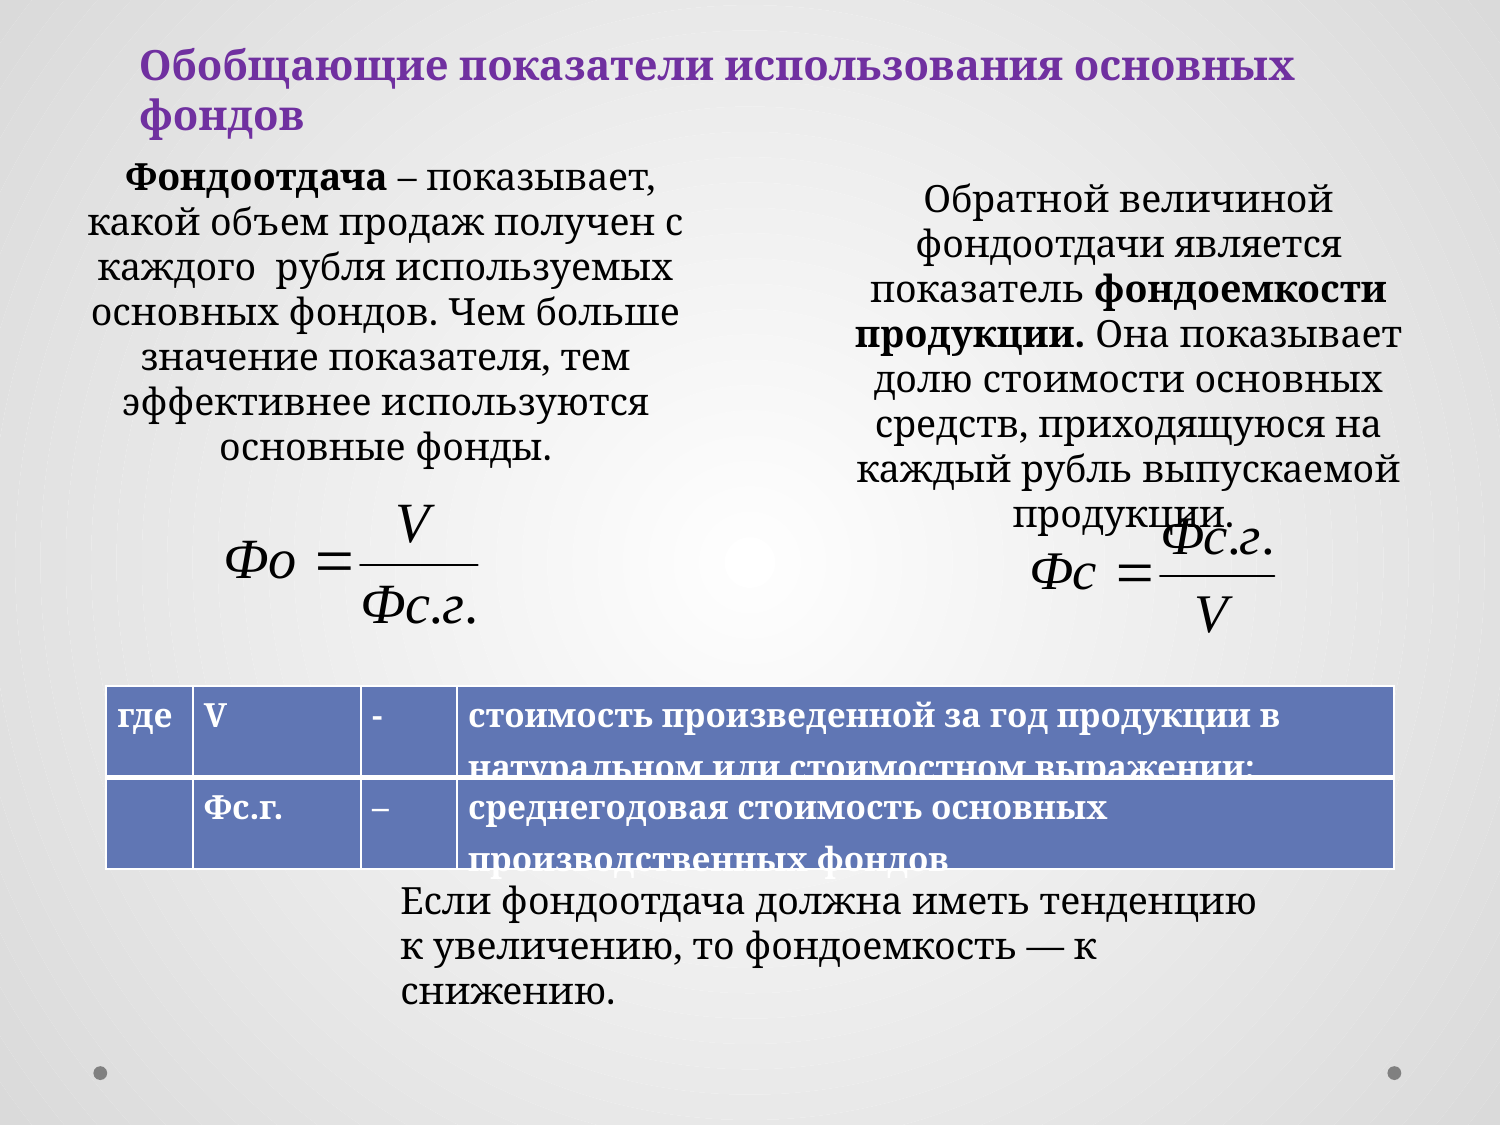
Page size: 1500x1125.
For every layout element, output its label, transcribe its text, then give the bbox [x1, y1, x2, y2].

text_box Обобщающие показатели использования основных фондов [123, 31, 1447, 147]
text_box Фондоотдача – показывает, какой объем продаж получен с каждого рубля используемых основных фондов. Чем больше значение показателя, тем эффективнее используются основные фонды. [72, 145, 699, 520]
text_box Если фон­доотдача должна иметь тенденцию к увеличению, то фондоемкость — к снижению. [385, 870, 1282, 1020]
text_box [218, 488, 491, 636]
text_box Обратной величиной фондоотдачи является показатель фондоем­кости продукции. Она показывает долю стоимости основных средств, приходящуюся на каждый рубль выпускаемой продукции. [791, 168, 1466, 543]
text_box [1024, 503, 1285, 644]
table_header V [194, 687, 360, 775]
table_cell [107, 780, 192, 868]
table_header - [362, 687, 456, 775]
table_cell среднегодовая стоимость основных производственных фондов [458, 780, 1393, 868]
table_header стоимость произведенной за год продукции в натуральном или стоимостном выражении; [458, 687, 1393, 775]
table_cell – [362, 780, 456, 868]
table_header где [107, 687, 192, 775]
table_cell Фс.г. [194, 780, 360, 868]
